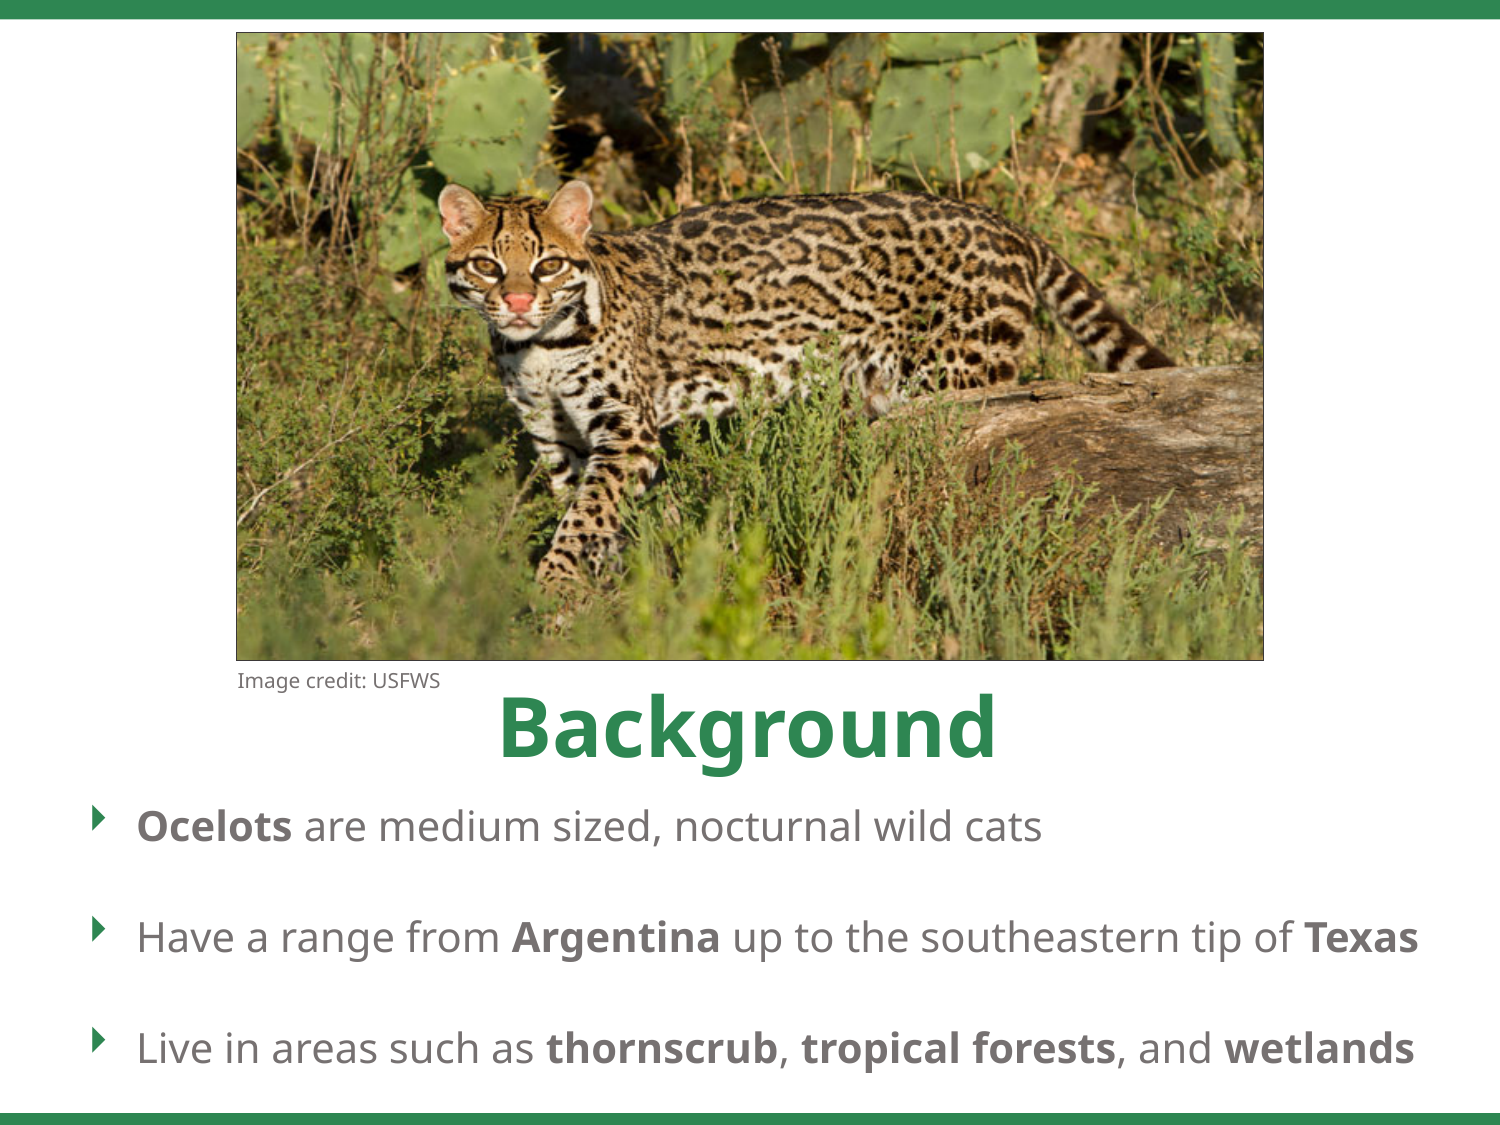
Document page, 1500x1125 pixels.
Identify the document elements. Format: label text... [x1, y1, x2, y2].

picture [236, 32, 1264, 661]
list Ocelots are medium sized, nocturnal wild cats Have a range from Argentina up to the southeastern tip of Texas Live in areas such as thornscrub, tropical forests, and wetlands [64, 793, 1436, 1106]
list Background [481, 661, 1019, 783]
text_box Image credit: USFWS [222, 660, 514, 701]
